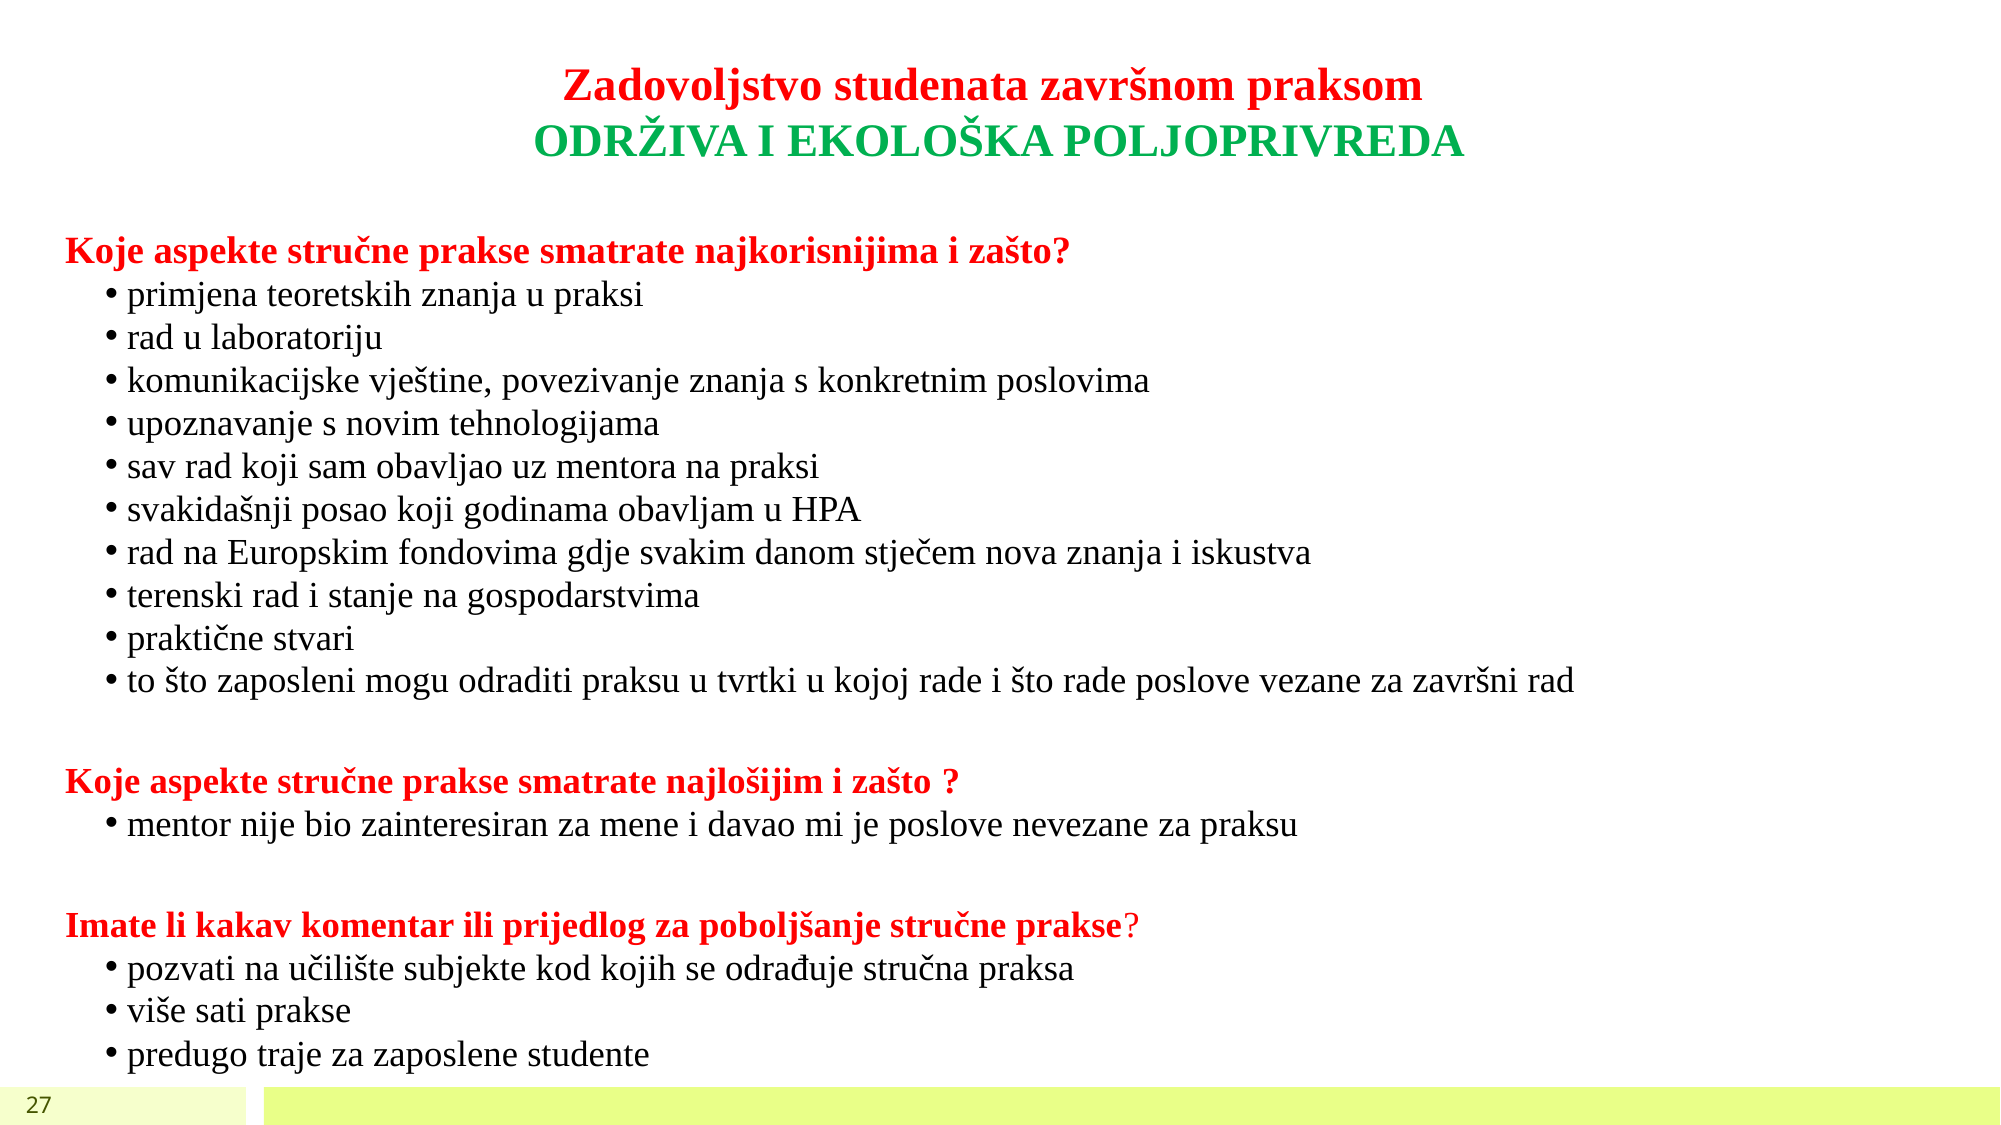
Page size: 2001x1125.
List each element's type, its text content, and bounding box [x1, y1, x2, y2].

title Zadovoljstvo studenata završnom praksom ODRŽIVA I EKOLOŠKA POLJOPRIVREDA [231, 45, 1769, 222]
list Koje aspekte stručne prakse smatrate najkorisnijima i zašto? primjena teoretskih znanja u praksi rad u laboratoriju komunikacijske vještine, povezivanje znanja s konkretnim poslovima upoznavanje s novim tehnologijama sav rad koji sam obavljao uz mentora na praksi svakidašnji posao koji godinama obavljam u HPA rad na Europskim fondovima gdje svakim danom stječem nova znanja i iskustva terenski rad i stanje na gospodarstvima praktične stvari to što zaposleni mogu odraditi praksu u tvrtki u kojoj rade i što rade poslove vezane za završni rad Koje aspekte stručne prakse smatrate najlošijim i zašto ? mentor nije bio zainteresiran za mene i davao mi je poslove nevezane za praksu Imate li kakav komentar ili prijedlog za poboljšanje stručne prakse? pozvati na učilište subjekte kod kojih se odrađuje stručna praksa više sati prakse predugo traje za zaposlene studente [50, 222, 1869, 1088]
slide_number 27 [0, 1087, 68, 1125]
